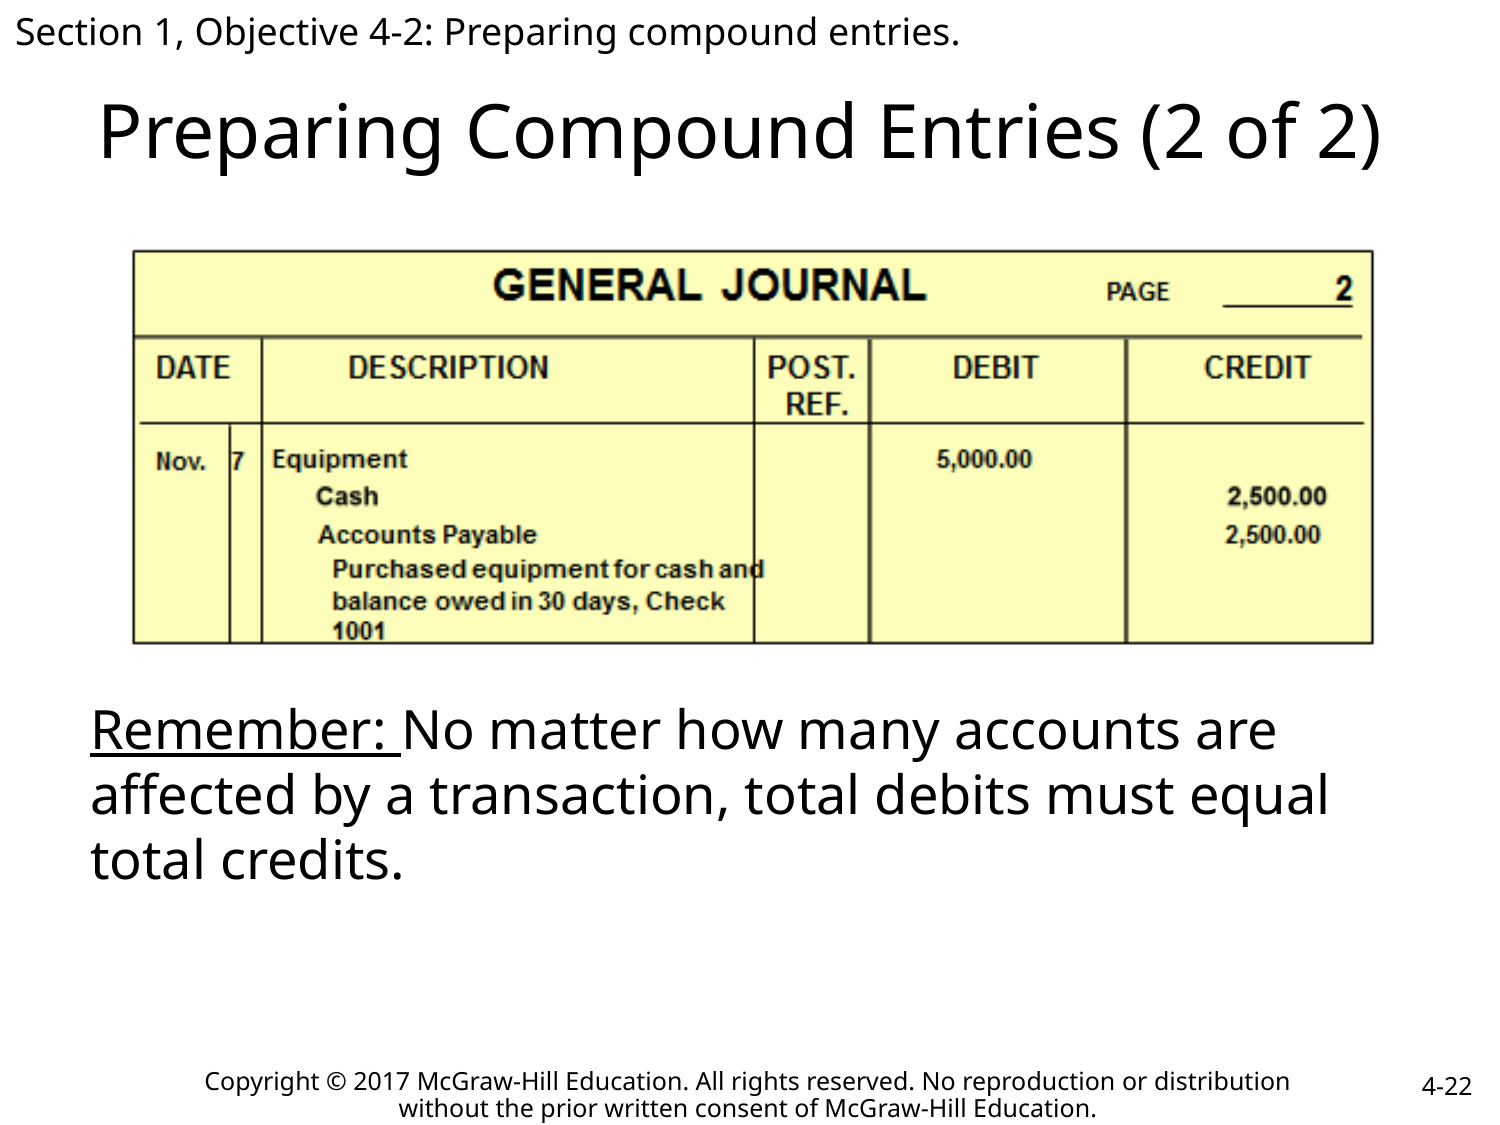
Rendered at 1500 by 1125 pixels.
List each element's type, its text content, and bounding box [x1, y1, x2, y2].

list Section 1, Objective 4-2: Preparing compound entries. [0, 0, 1500, 68]
list Remember: No matter how many accounts are affected by a transaction, total debits must equal total credits. [75, 687, 1438, 1050]
picture [124, 237, 1388, 661]
title Preparing Compound Entries (2 of 2) [0, 68, 1500, 188]
